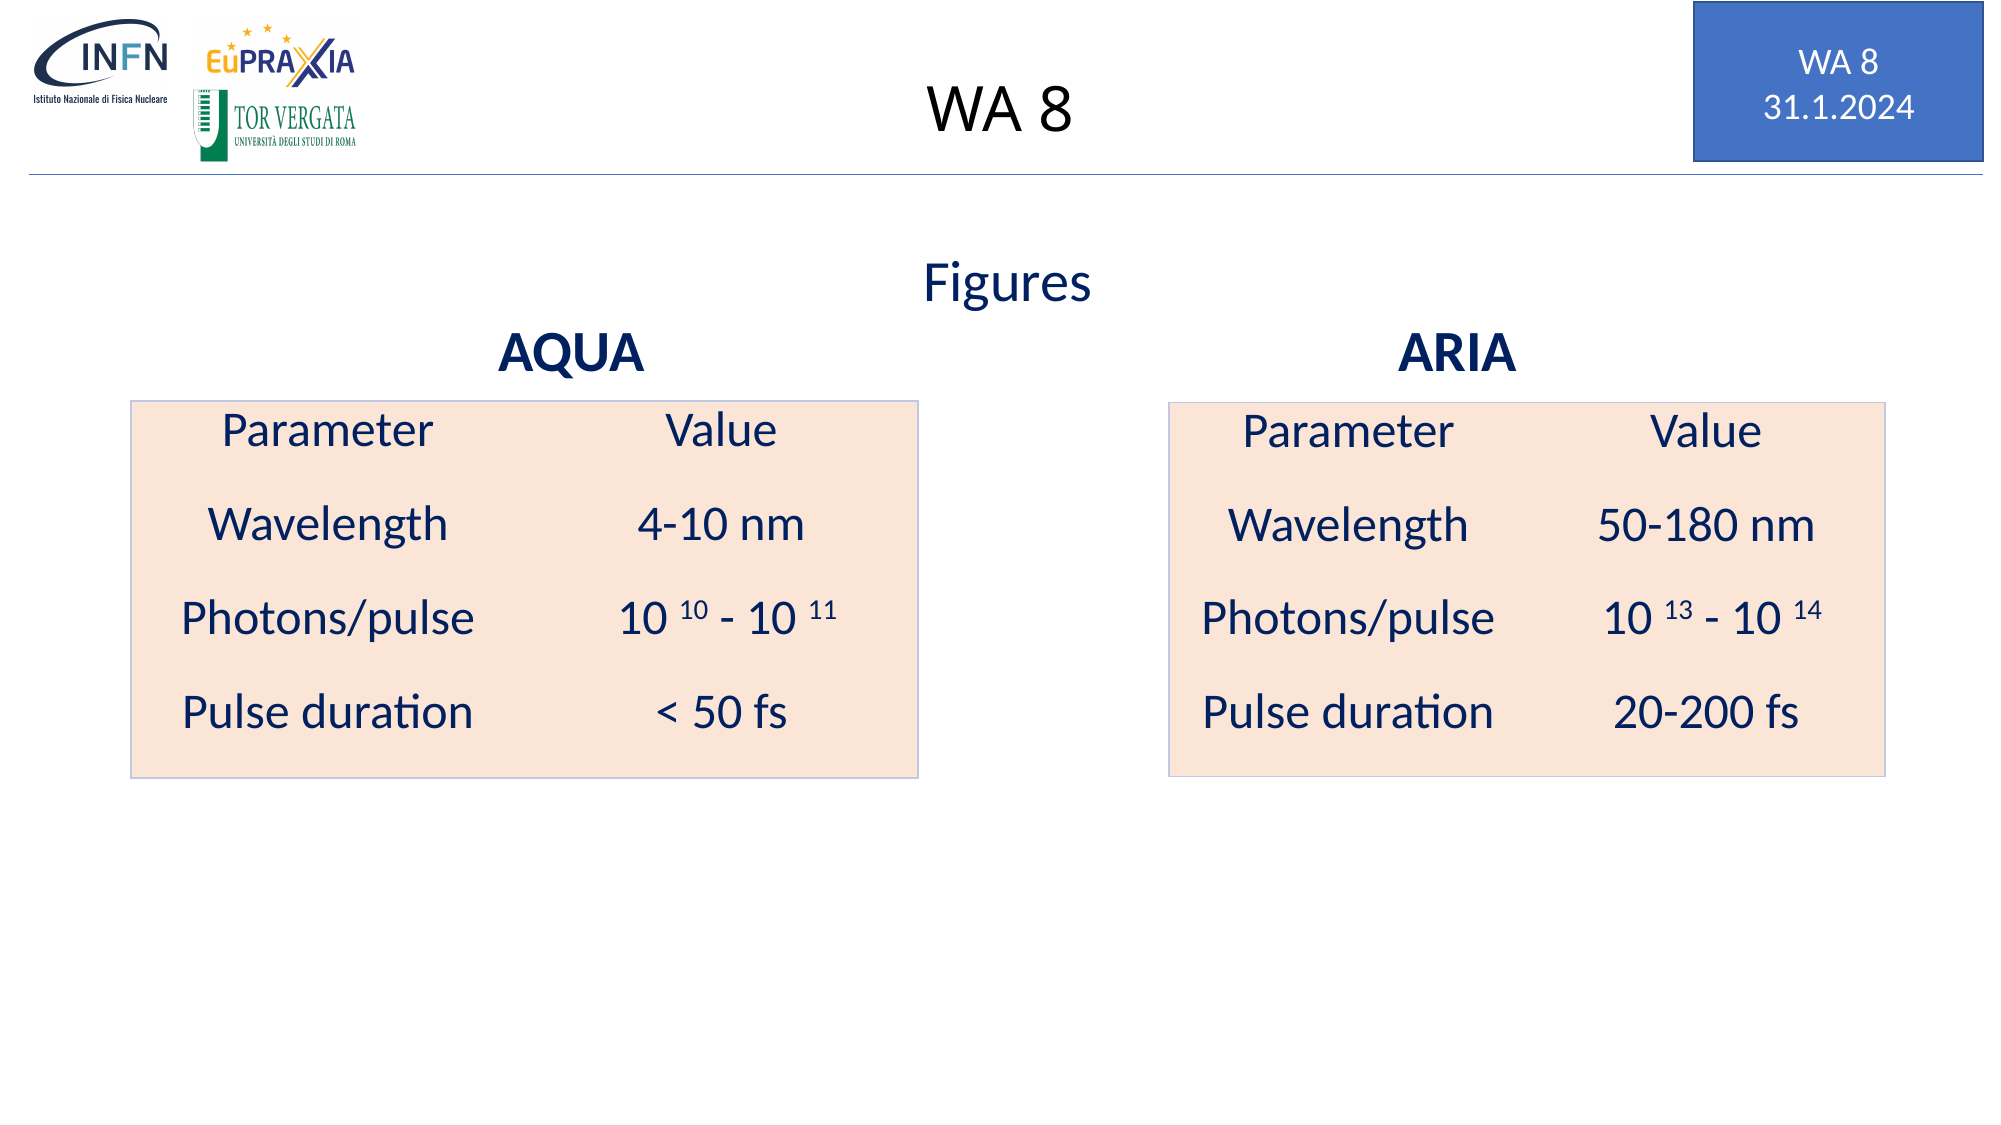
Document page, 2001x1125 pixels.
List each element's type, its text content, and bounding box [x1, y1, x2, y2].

table_cell 4-10 nm [525, 495, 917, 589]
table_cell Photons/pulse [1170, 590, 1528, 683]
table_cell Wavelength [1170, 496, 1528, 590]
table_header Value [525, 402, 917, 495]
table_cell Pulse duration [132, 684, 525, 777]
table_cell < 50 fs [525, 684, 917, 777]
text_box WA 8 [423, 61, 1594, 152]
text_box Figures AQUA ARIA [130, 235, 1885, 391]
table_header Value [1528, 403, 1884, 496]
table_cell Wavelength [132, 495, 525, 589]
table_header Parameter [1170, 403, 1528, 496]
table_cell 10 10 - 10 11 [525, 589, 917, 684]
picture [193, 15, 361, 162]
table_cell 20-200 fs [1528, 683, 1884, 776]
table_header Parameter [132, 402, 525, 495]
text_box WA 8 31.1.2024 [1693, 1, 1984, 162]
table_cell 10 13 - 10 14 [1528, 590, 1884, 683]
table_cell Pulse duration [1170, 683, 1528, 776]
picture [34, 19, 167, 103]
table_cell 50-180 nm [1528, 496, 1884, 590]
table_cell Photons/pulse [132, 589, 525, 684]
